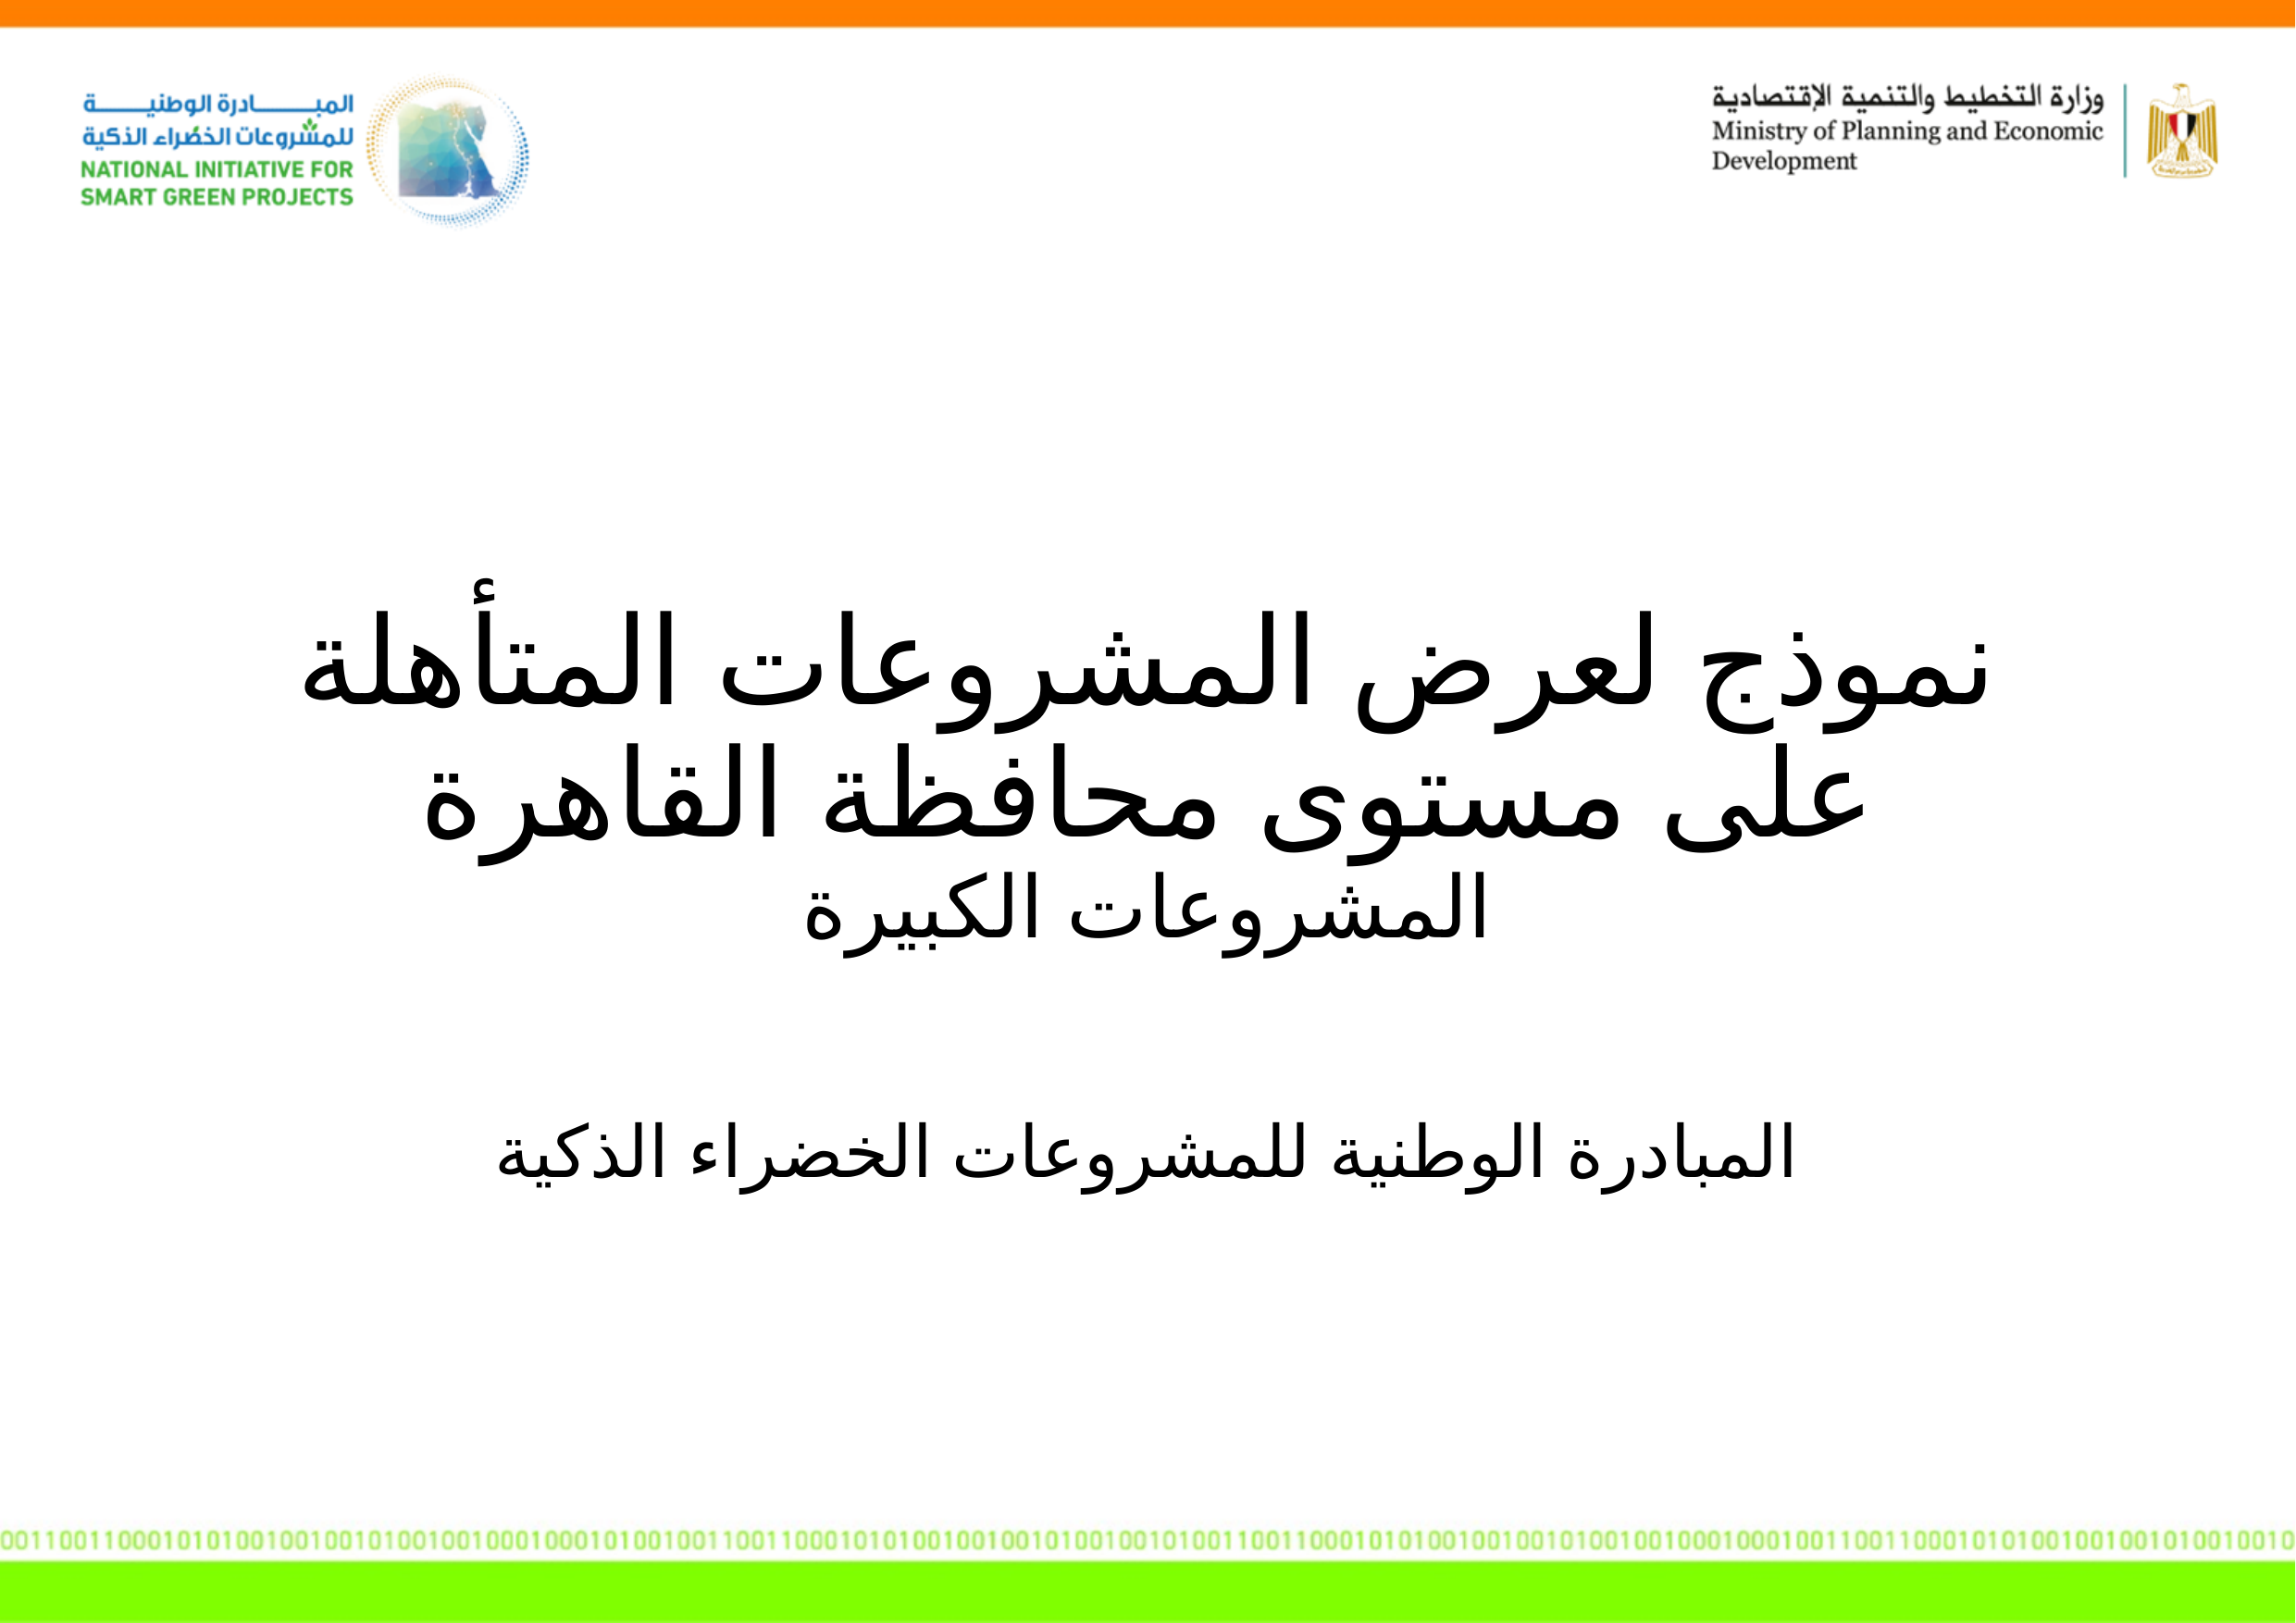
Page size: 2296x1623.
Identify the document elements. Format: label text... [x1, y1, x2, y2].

picture [0, 0, 2296, 1623]
title نموذج لعرض المشروعات المتأهلة على مستوى محافظة القاهرة المشروعات الكبيرة [235, 514, 2060, 964]
subtitle المبادرة الوطنية للمشروعات الخضراء الذكية [287, 1109, 2009, 1420]
